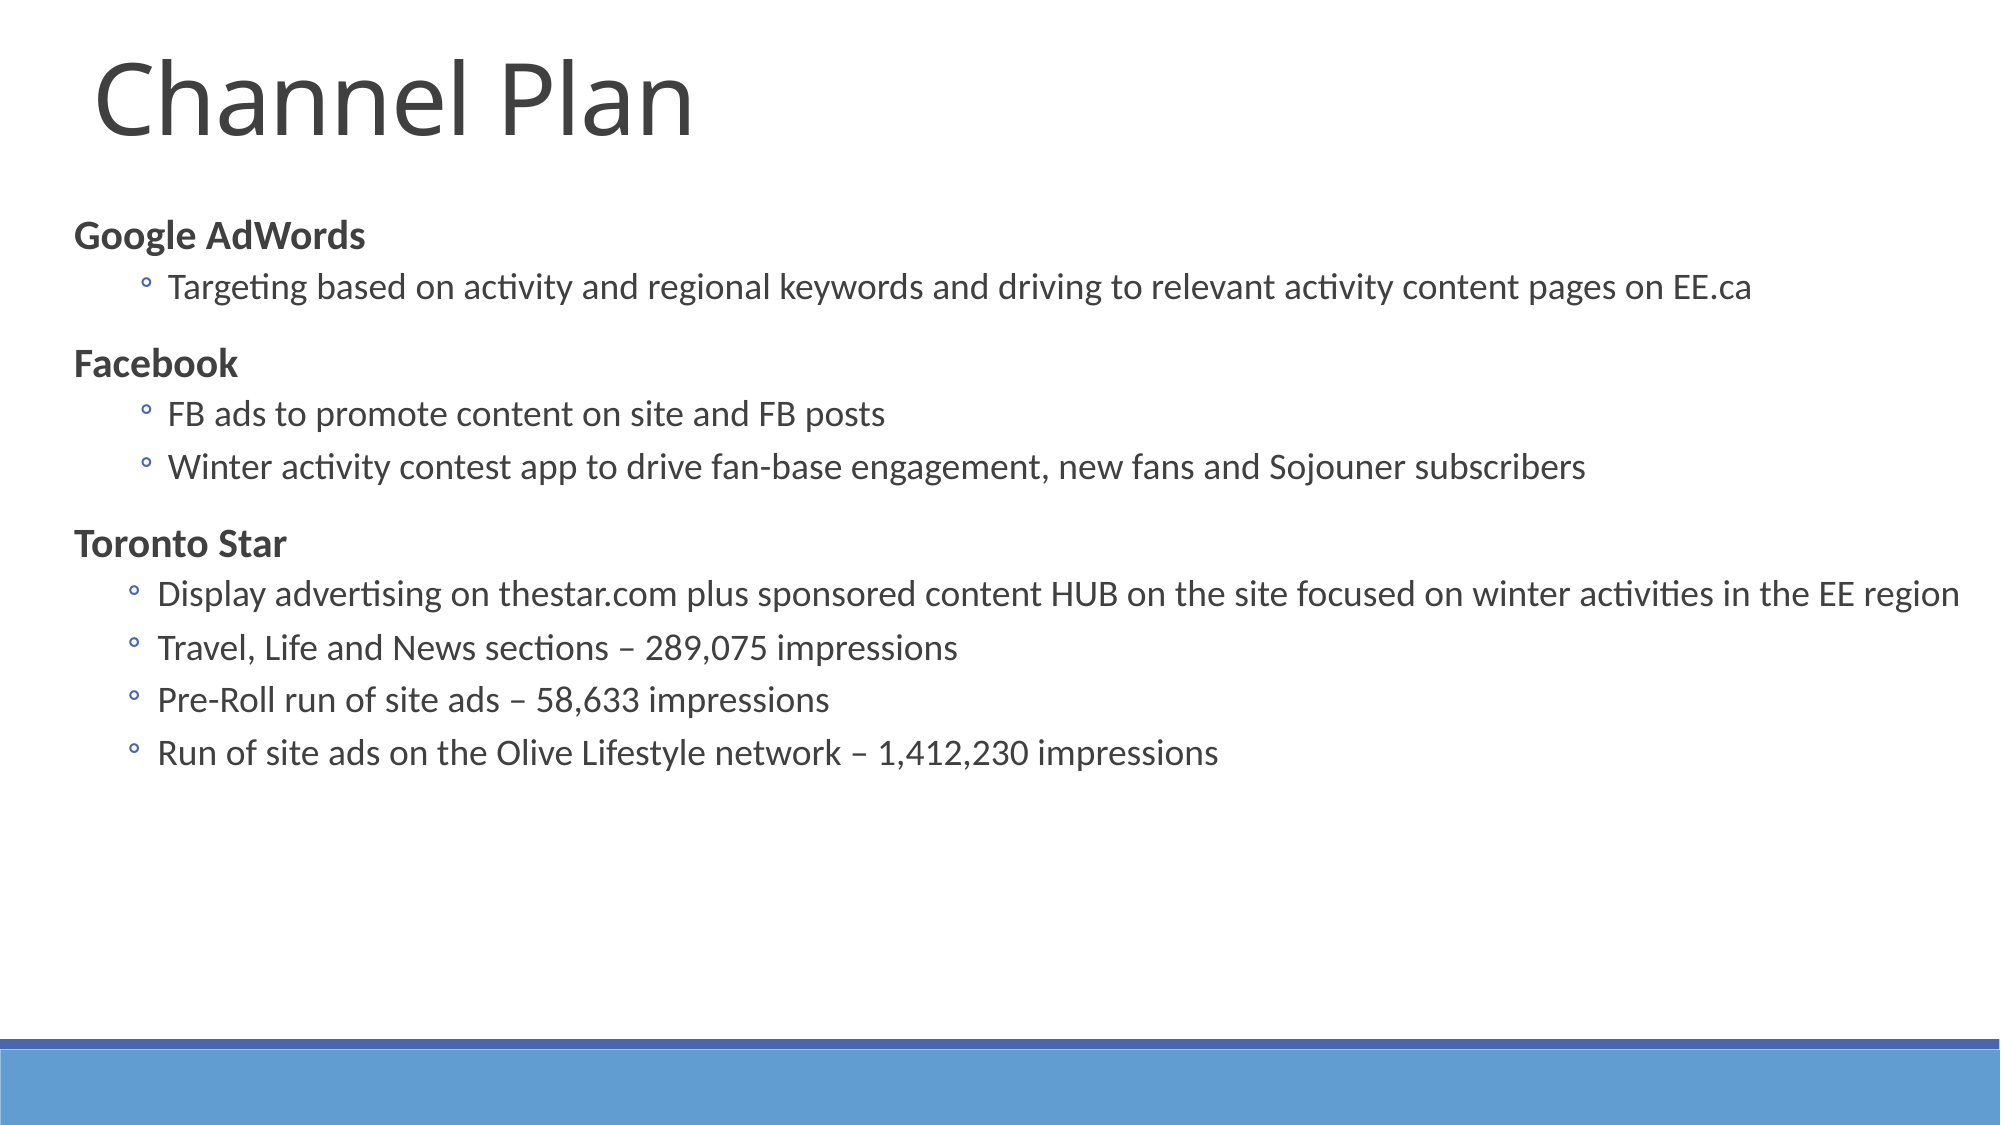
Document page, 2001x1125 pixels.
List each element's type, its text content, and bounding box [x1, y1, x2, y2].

text_box Channel Plan [77, 46, 1428, 234]
text_box Google AdWords Targeting based on activity and regional keywords and driving to relevant activity content pages on EE.ca Facebook FB ads to promote content on site and FB posts Winter activity contest app to drive fan-base engagement, new fans and Sojouner subscribers Toronto Star Display advertising on thestar.com plus sponsored content HUB on the site focused on winter activities in the EE region Travel, Life and News sections – 289,075 impressions Pre-Roll run of site ads – 58,633 impressions Run of site ads on the Olive Lifestyle network – 1,412,230 impressions [50, 206, 1982, 1025]
